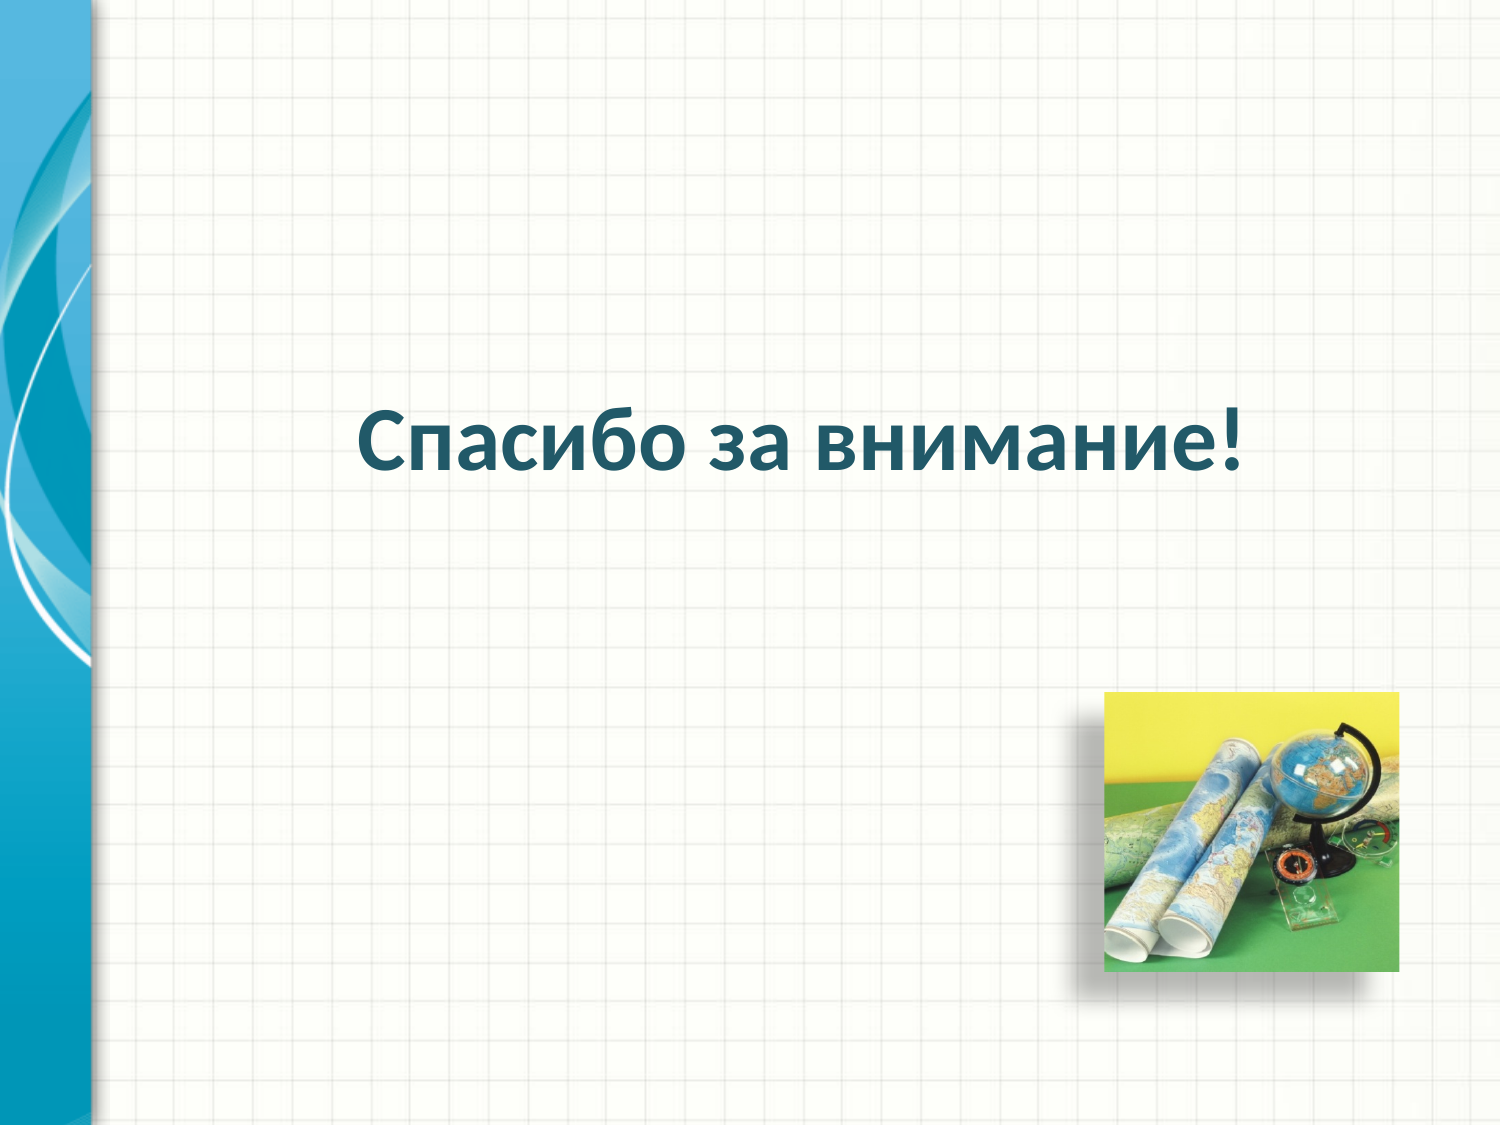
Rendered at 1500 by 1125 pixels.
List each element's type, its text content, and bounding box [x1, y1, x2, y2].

title Спасибо за внимание! [140, 314, 1466, 553]
picture [0, 0, 1500, 1125]
